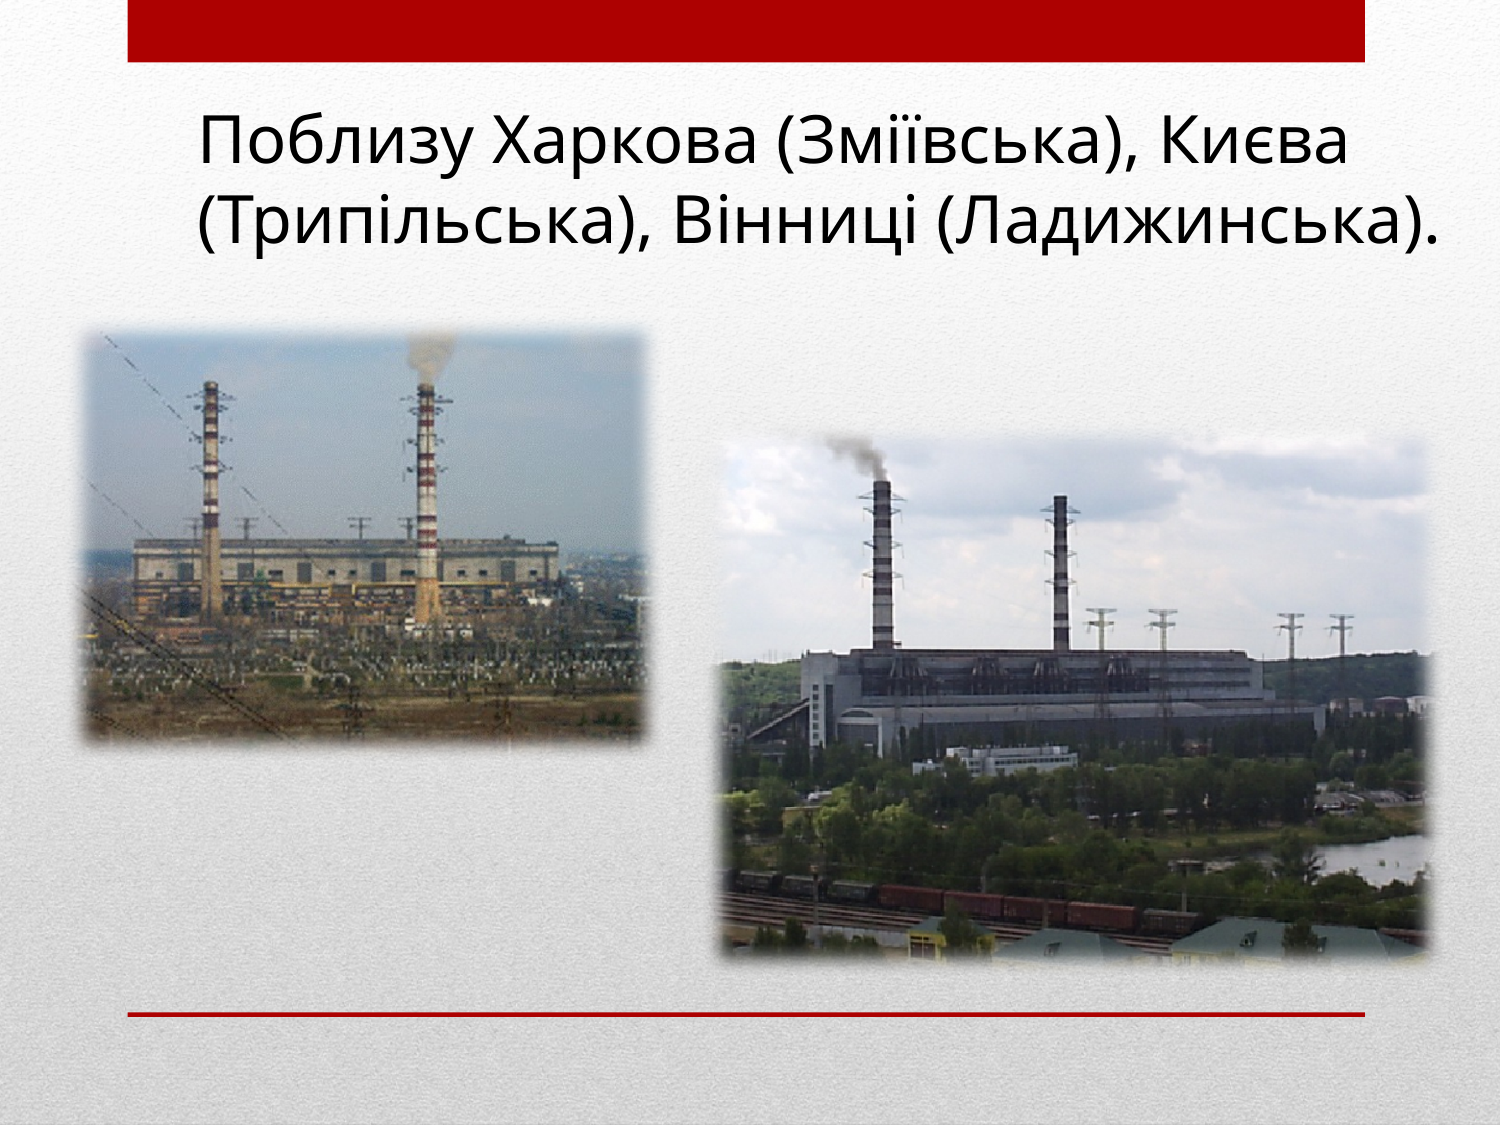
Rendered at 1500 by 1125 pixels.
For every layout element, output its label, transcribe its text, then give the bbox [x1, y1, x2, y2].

picture [701, 419, 1445, 977]
text_box Поблизу Харкова (Зміївська), Києва (Трипільська), Вінниці (Ладижинська). [183, 89, 1500, 265]
picture [64, 313, 664, 763]
